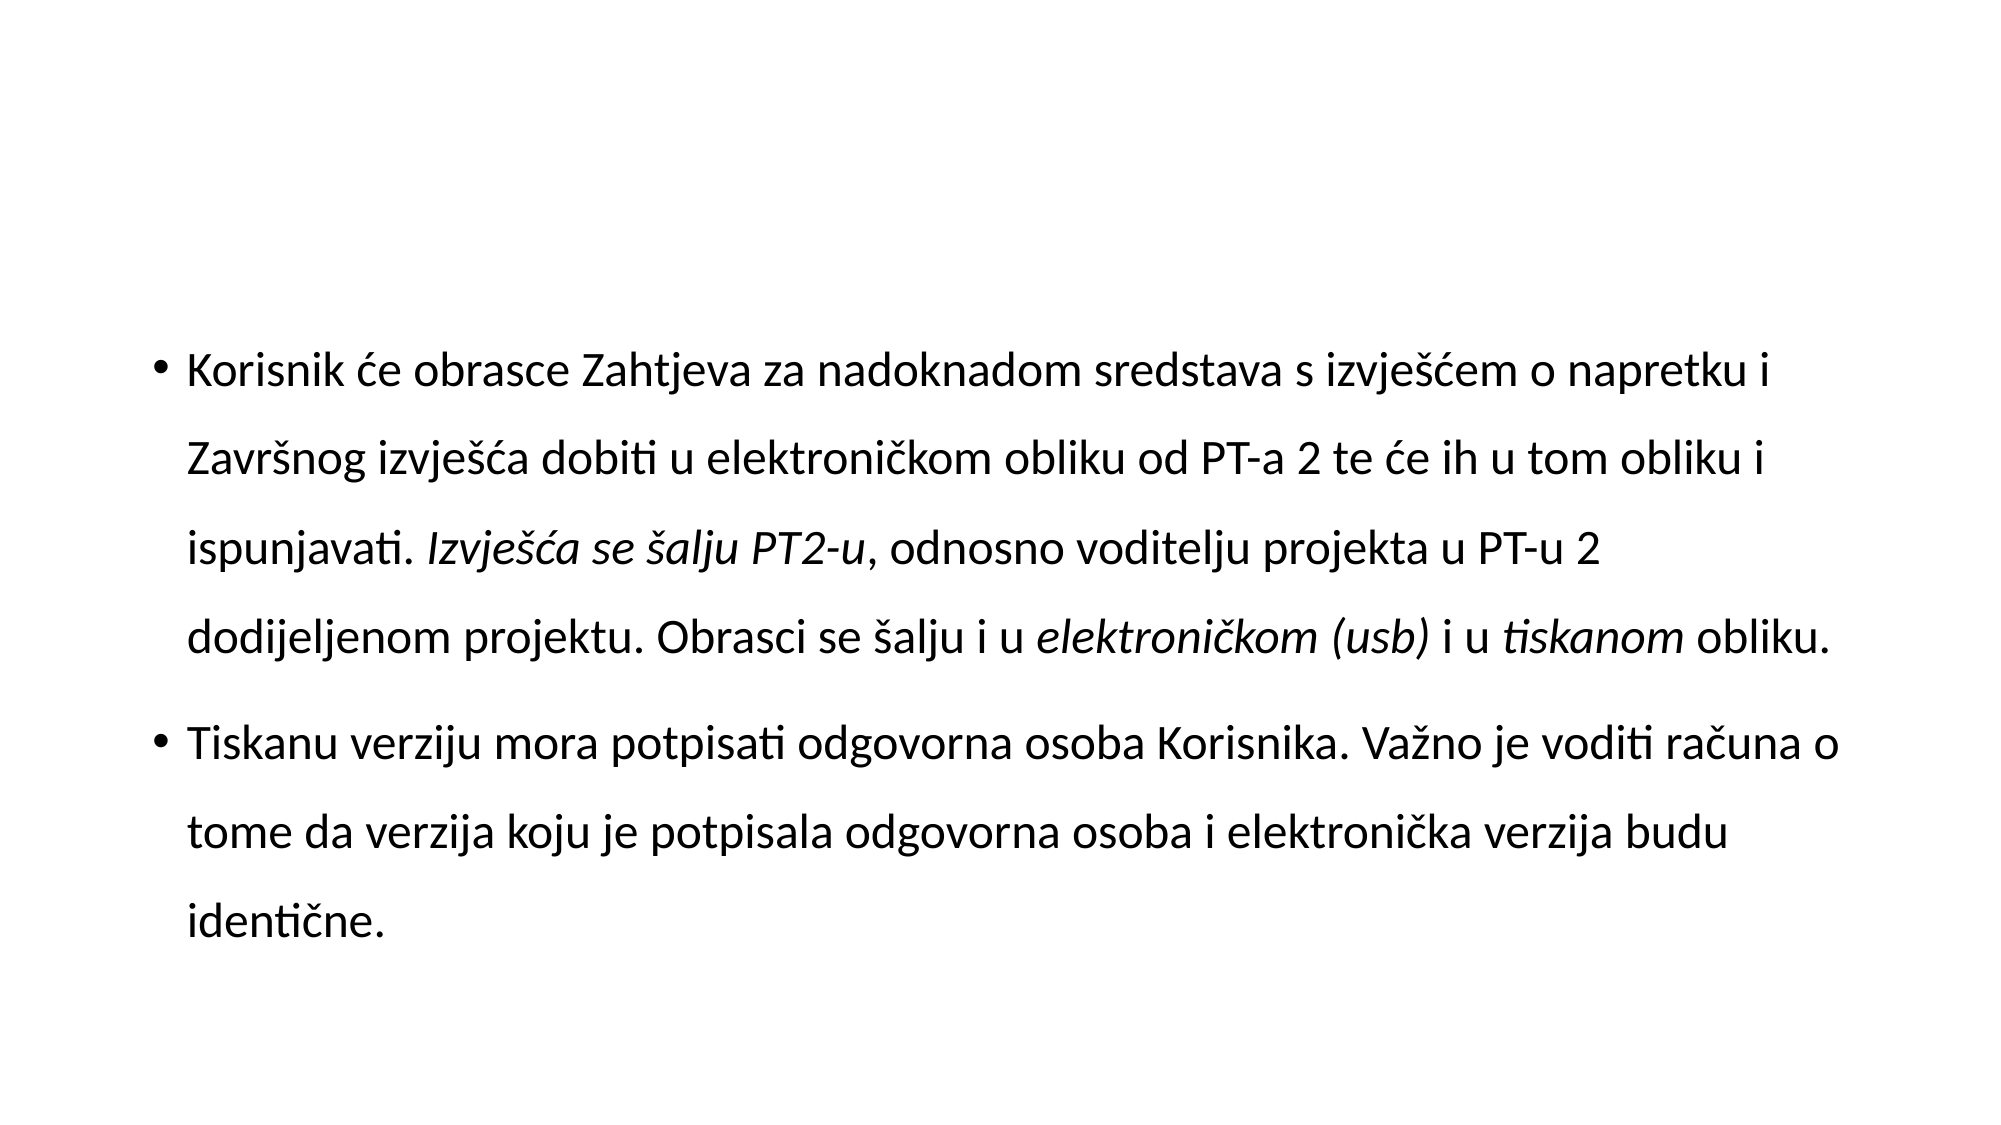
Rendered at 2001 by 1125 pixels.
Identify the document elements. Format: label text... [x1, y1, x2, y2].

list Korisnik će obrasce Zahtjeva za nadoknadom sredstava s izvješćem o napretku i Završnog izvješća dobiti u elektroničkom obliku od PT-a 2 te će ih u tom obliku i ispunjavati. Izvješća se šalju PT2-u, odnosno voditelju projekta u PT-u 2 dodijeljenom projektu. Obrasci se šalju i u elektroničkom (usb) i u tiskanom obliku. Tiskanu verziju mora potpisati odgovorna osoba Korisnika. Važno je voditi računa o tome da verzija koju je potpisala odgovorna osoba i elektronička verzija budu identične. [137, 299, 1863, 1014]
